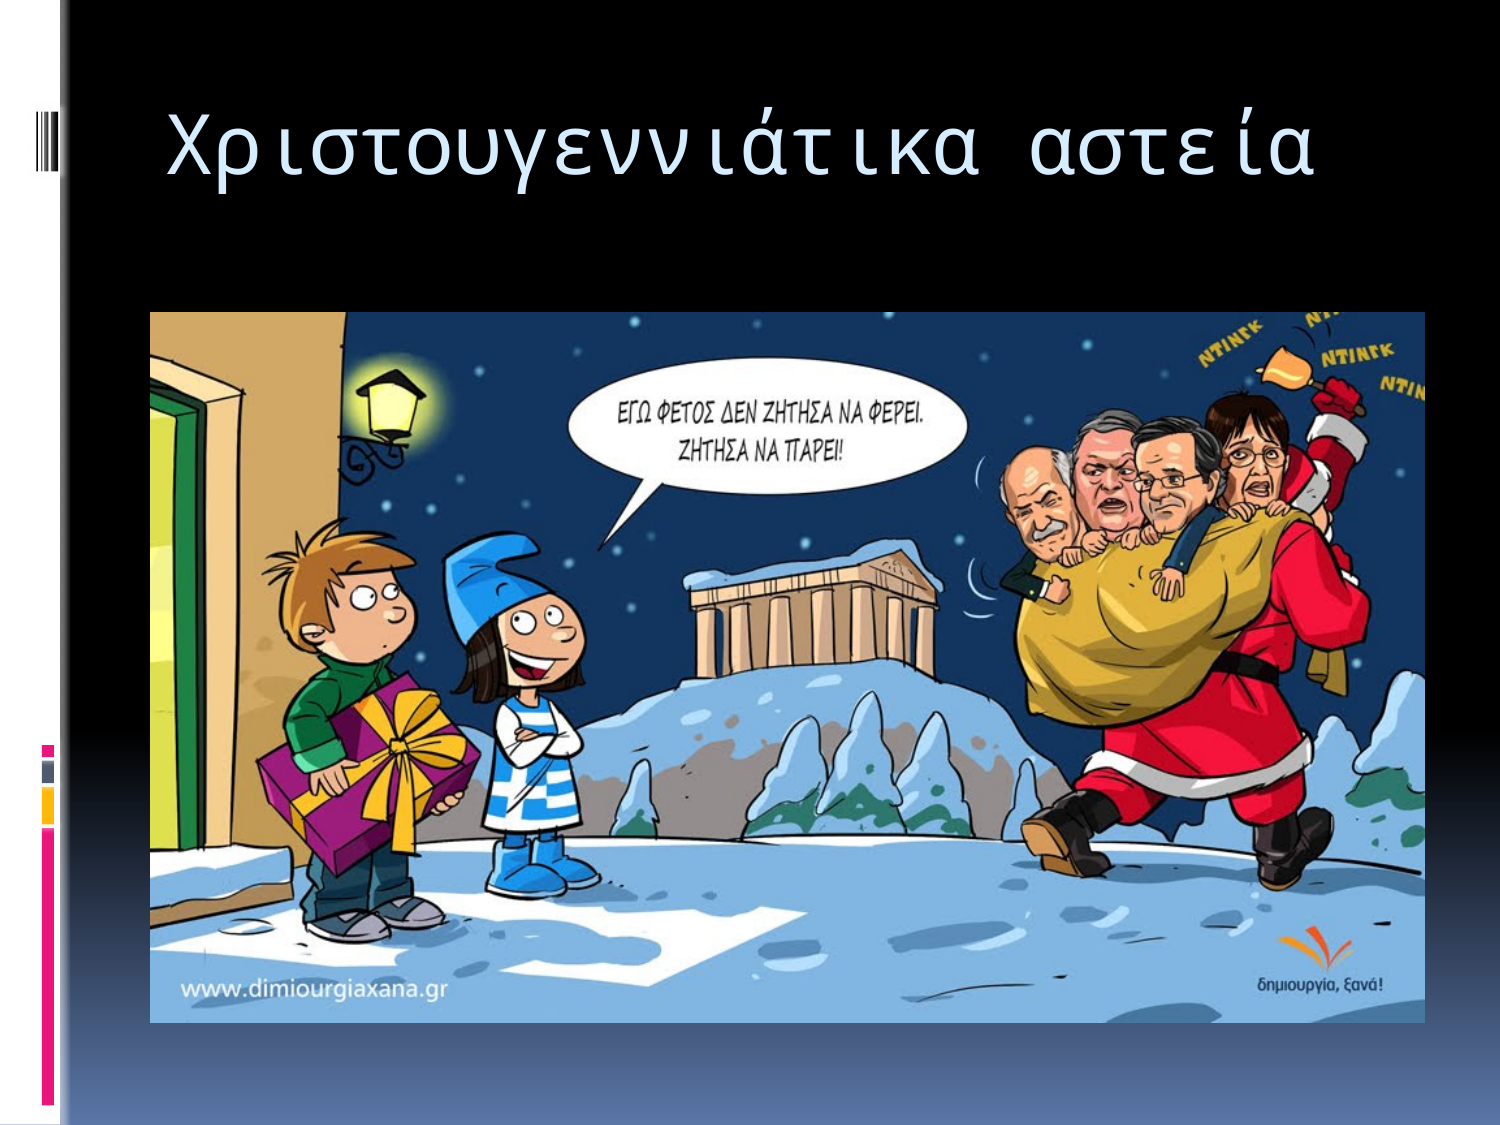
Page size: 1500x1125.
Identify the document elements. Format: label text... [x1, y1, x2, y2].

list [149, 312, 1426, 1024]
title Χριστουγεννιάτικα αστεία [150, 83, 1425, 234]
